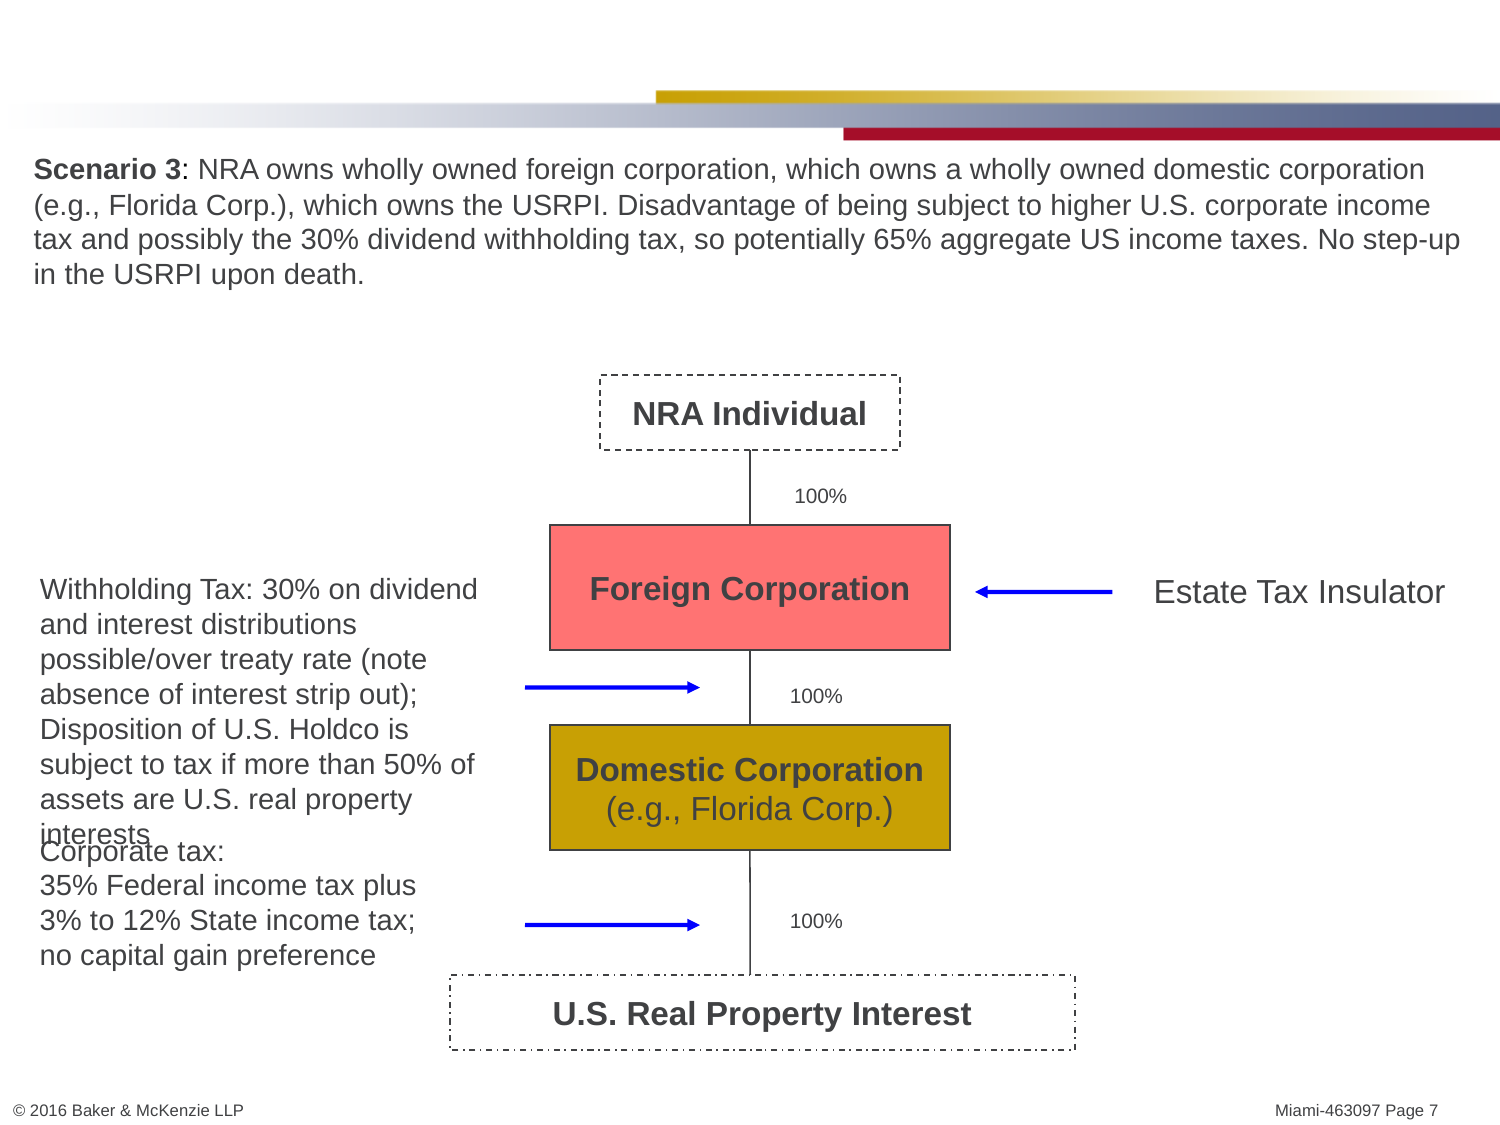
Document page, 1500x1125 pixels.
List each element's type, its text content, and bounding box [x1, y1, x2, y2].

text_box Scenario 3: NRA owns wholly owned foreign corporation, which owns a wholly owned domestic corporation (e.g., Florida Corp.), which owns the USRPI. Disadvantage of being subject to higher U.S. corporate income tax and possibly the 30% dividend withholding tax, so potentially 65% aggregate US income taxes. No step-up in the USRPI upon death. [18, 143, 1482, 333]
text_box 100% [775, 900, 858, 940]
text_box Foreign Corporation [549, 525, 950, 650]
text_box 100% [779, 474, 863, 515]
text_box [524, 681, 700, 694]
text_box [975, 585, 1113, 599]
picture [0, 0, 1500, 1125]
text_box U.S. Real Property Interest [450, 974, 1075, 1050]
text_box Withholding Tax: 30% on dividend and interest distributions possible/over treaty rate (note absence of interest strip out); Disposition of U.S. Holdco is subject to tax if more than 50% of assets are U.S. real property interests [24, 562, 525, 858]
text_box Corporate tax: 35% Federal income tax plus 3% to 12% State income tax; no capital gain preference [24, 858, 463, 979]
text_box [524, 918, 700, 932]
text_box NRA Individual [599, 374, 900, 450]
text_box Estate Tax Insulator [1138, 563, 1461, 618]
text_box 100% [775, 675, 858, 715]
text_box Domestic Corporation (e.g., Florida Corp.) [549, 725, 950, 850]
